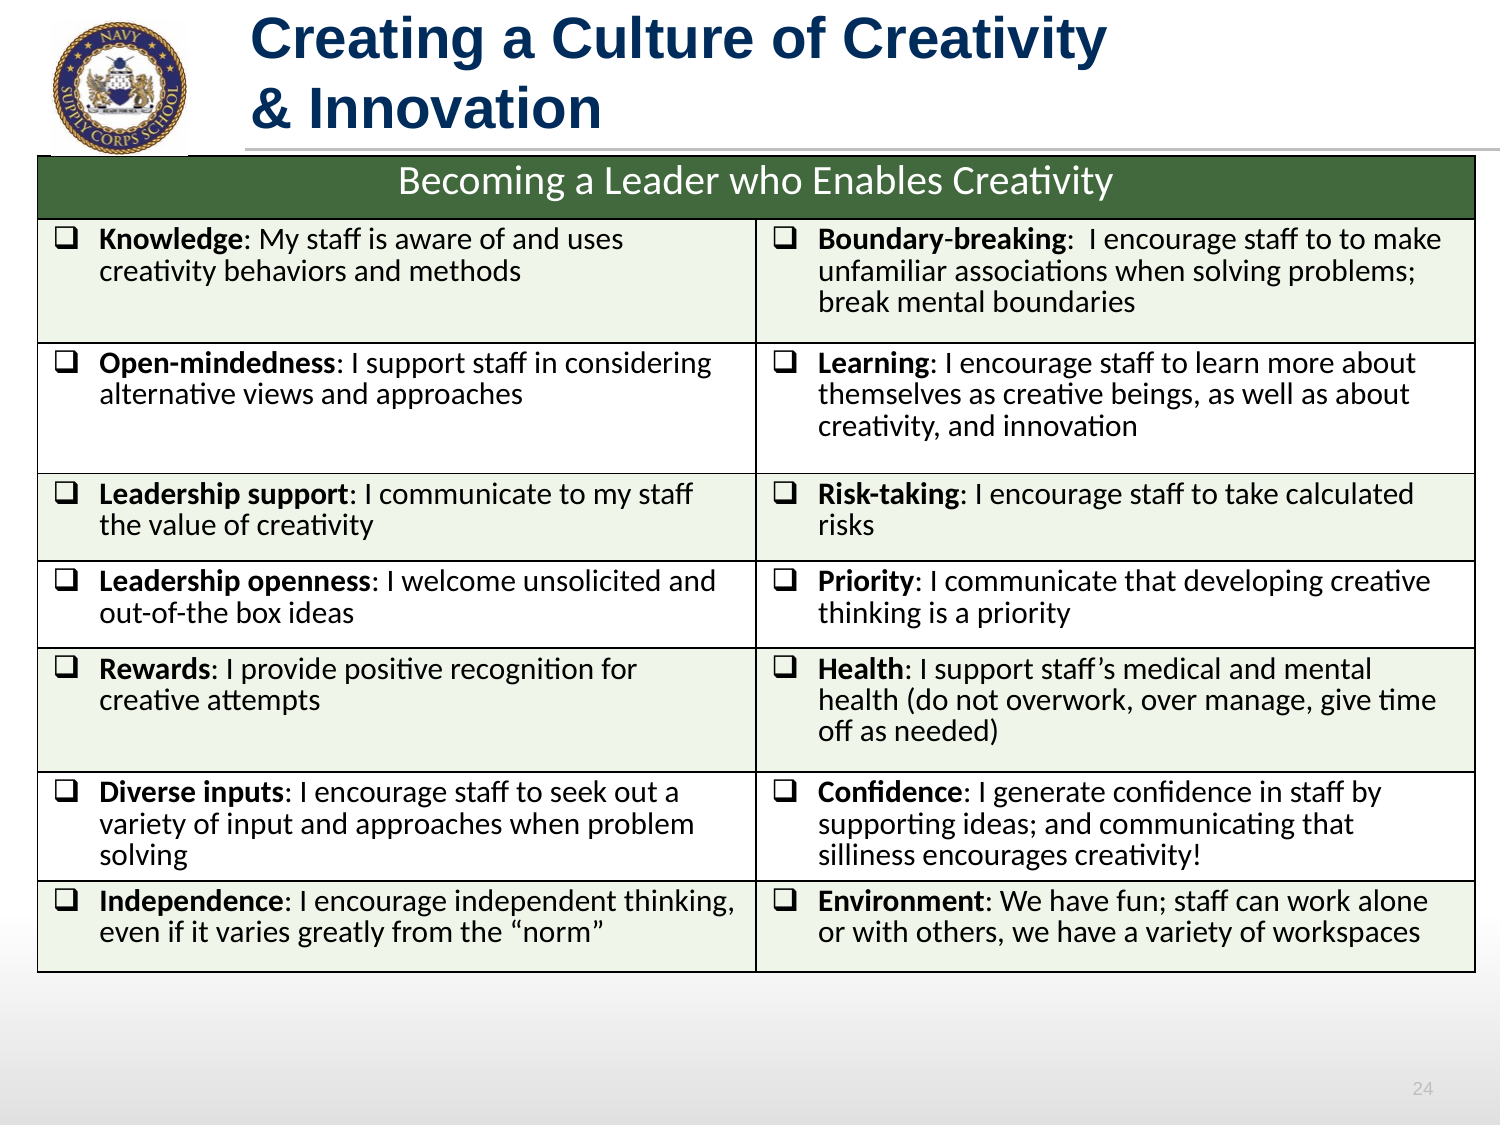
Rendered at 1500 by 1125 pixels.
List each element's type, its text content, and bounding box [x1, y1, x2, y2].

picture [51, 20, 188, 157]
table_cell Priority: I communicate that developing creative thinking is a priority [757, 562, 1474, 647]
table_cell Knowledge: My staff is aware of and uses creativity behaviors and methods [38, 220, 755, 342]
table_cell Rewards: I provide positive recognition for creative attempts [38, 649, 755, 771]
text_box 24 [1397, 1069, 1475, 1107]
table_cell Leadership openness: I welcome unsolicited and out-of-the box ideas [38, 562, 755, 647]
table_cell Leadership support: I communicate to my staff the value of creativity [38, 474, 755, 560]
table_cell Learning: I encourage staff to learn more about themselves as creative beings, as well as about creativity, and innovation [757, 344, 1474, 473]
table_cell Risk-taking: I encourage staff to take calculated risks [757, 474, 1474, 560]
table_cell Open-mindedness: I support staff in considering alternative views and approaches [38, 344, 755, 473]
table_header Becoming a Leader who Enables Creativity [38, 157, 1474, 218]
table_cell Boundary-breaking: I encourage staff to to make unfamiliar associations when solving problems; break mental boundaries [757, 220, 1474, 342]
table_cell Confidence: I generate confidence in staff by supporting ideas; and communicating that silliness encourages creativity! [757, 773, 1474, 880]
table_cell Environment: We have fun; staff can work alone or with others, we have a variety of workspaces [757, 882, 1474, 971]
table_cell Independence: I encourage independent thinking, even if it varies greatly from the “norm” [38, 882, 755, 971]
title Creating a Culture of Creativity & Innovation [235, 0, 1500, 93]
table_cell Diverse inputs: I encourage staff to seek out a variety of input and approaches when problem solving [38, 773, 755, 880]
table_cell Health: I support staff’s medical and mental health (do not overwork, over manage, give time off as needed) [757, 649, 1474, 771]
